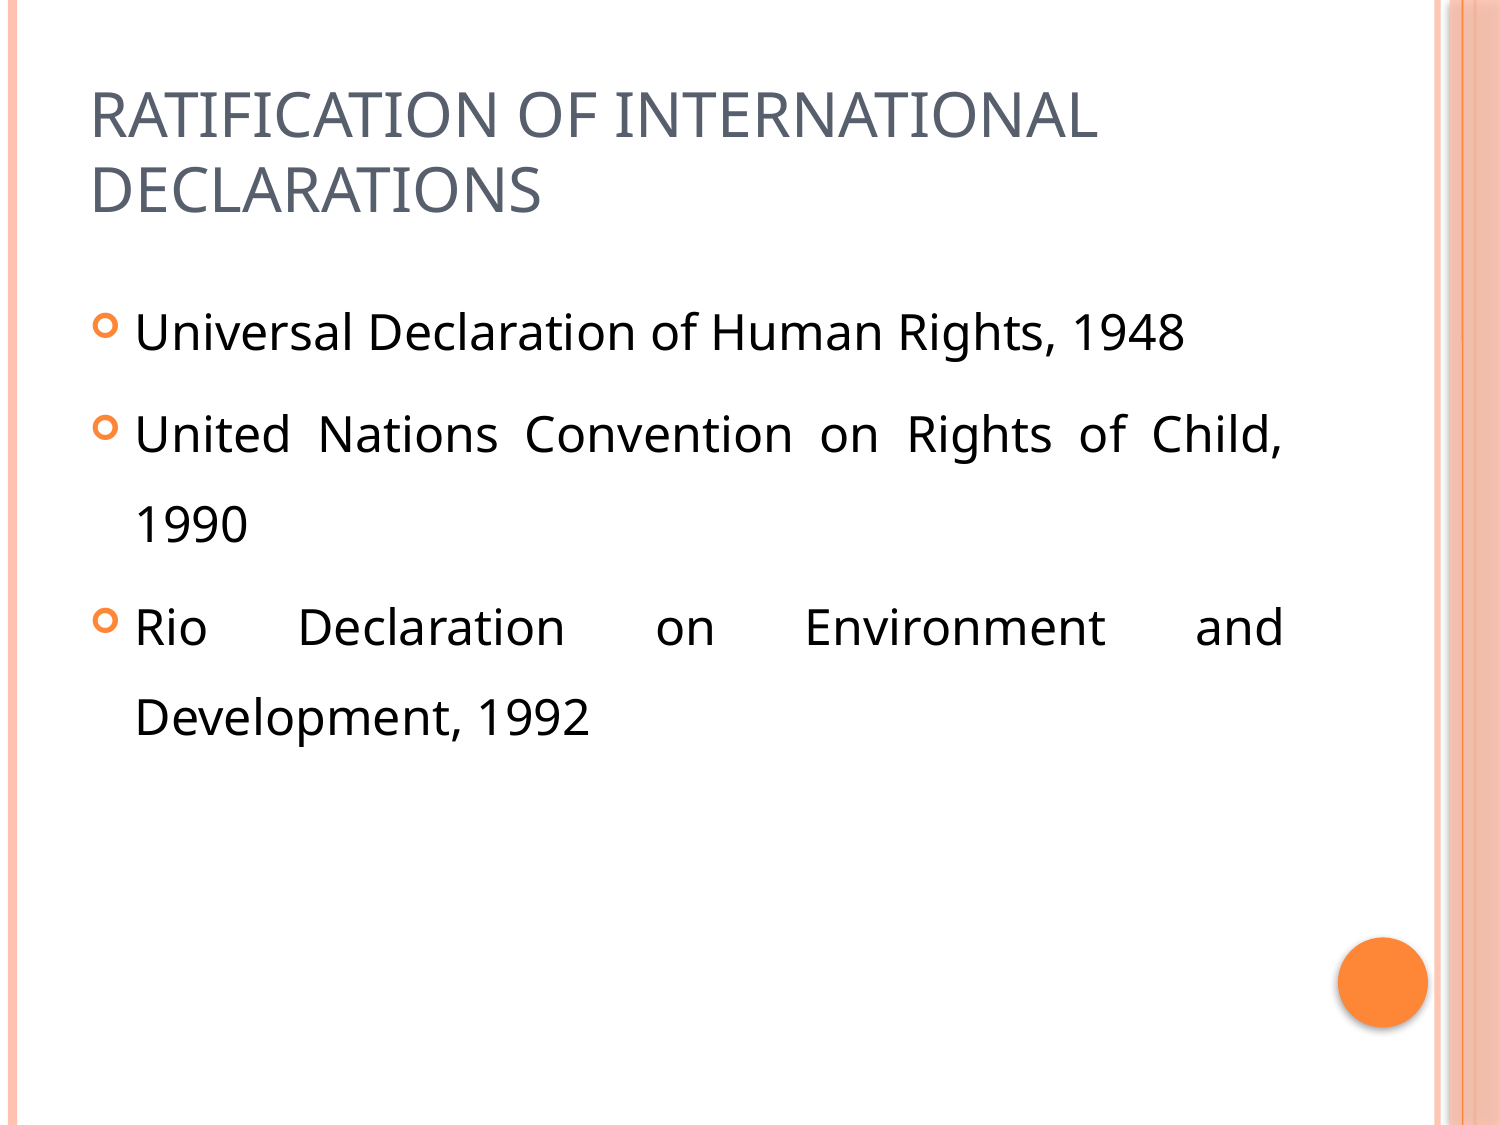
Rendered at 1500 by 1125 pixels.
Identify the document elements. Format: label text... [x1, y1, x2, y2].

title Ratification of International declarations [75, 45, 1300, 233]
list Universal Declaration of Human Rights, 1948 United Nations Convention on Rights of Child, 1990 Rio Declaration on Environment and Development, 1992 [75, 262, 1300, 1062]
